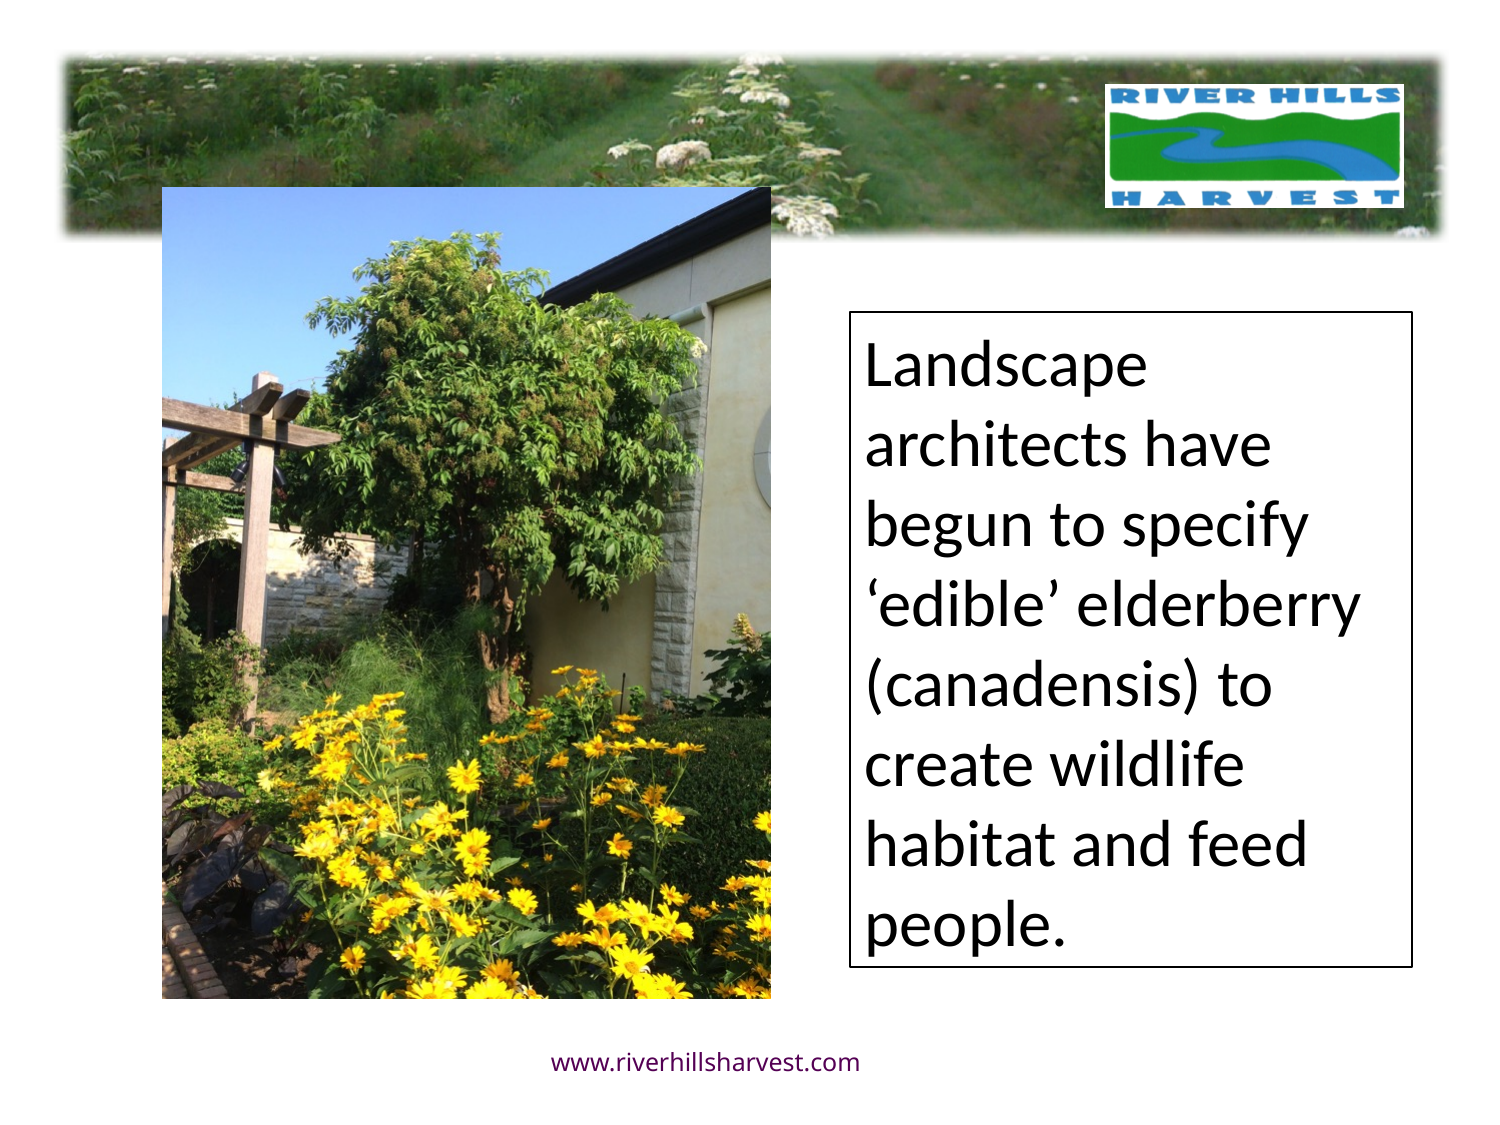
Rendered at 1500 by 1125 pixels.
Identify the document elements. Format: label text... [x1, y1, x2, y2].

text_box www.riverhillsharvest.com [512, 1039, 900, 1085]
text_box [54, 49, 1451, 244]
text_box Landscape architects have begun to specify ‘edible’ elderberry (canadensis) to create wildlife habitat and feed people. [849, 312, 1413, 967]
picture [162, 187, 772, 999]
